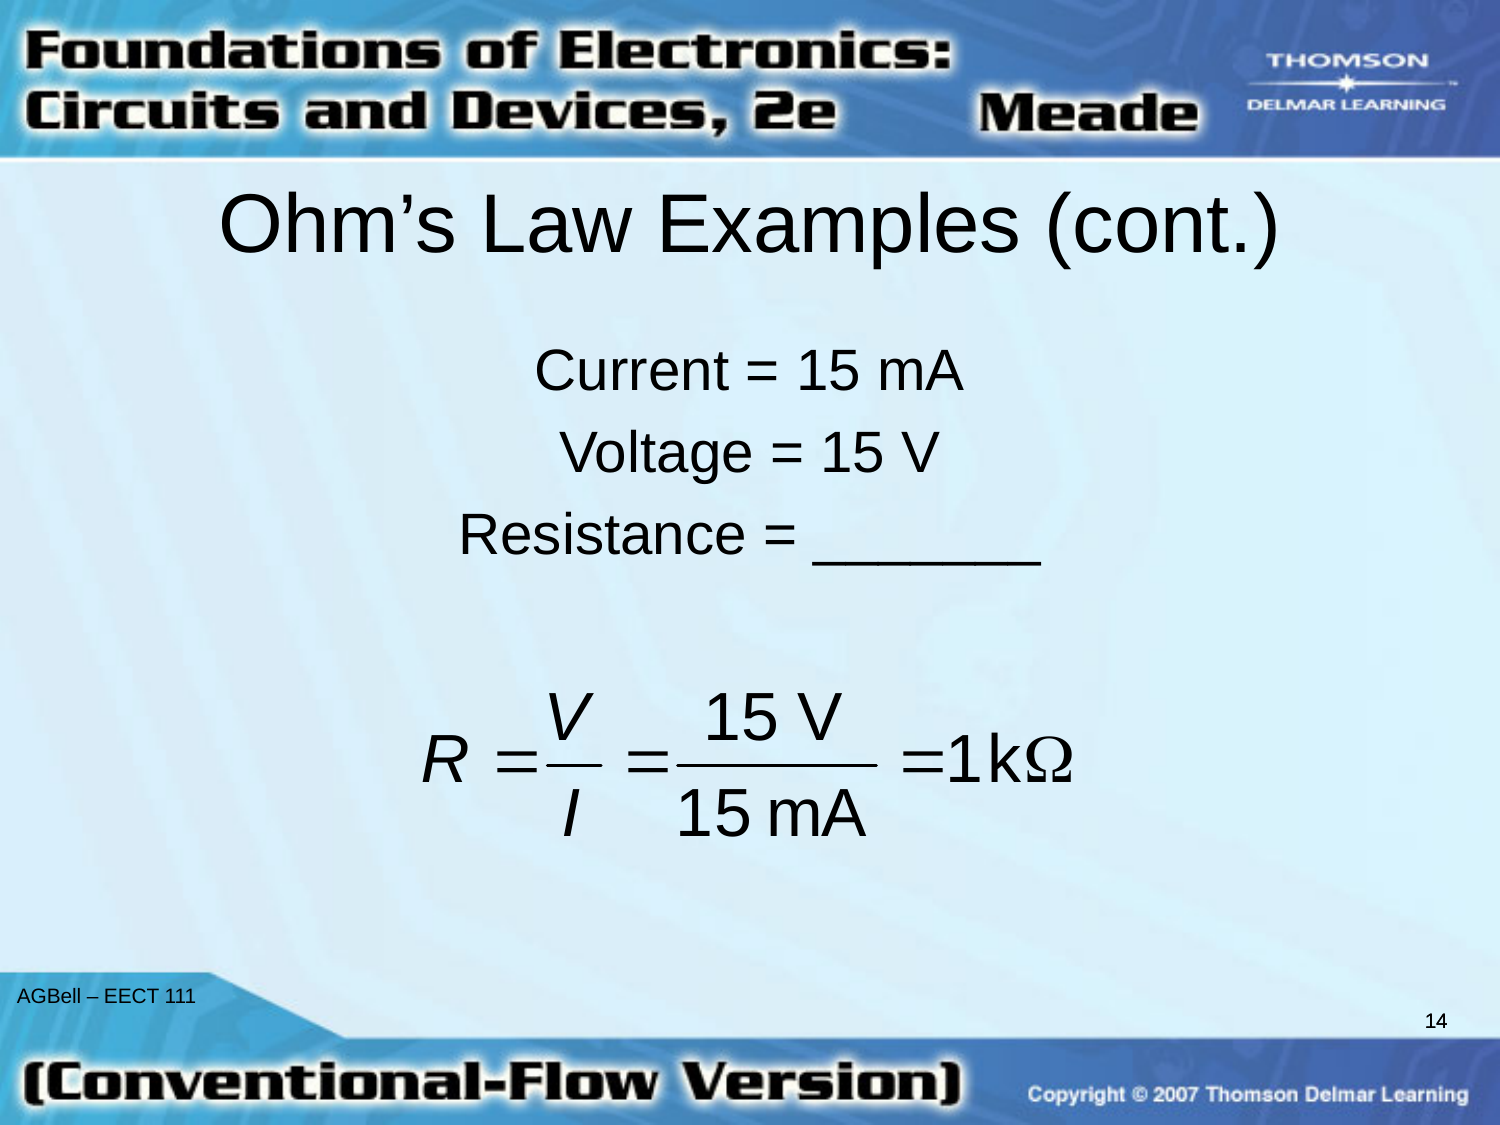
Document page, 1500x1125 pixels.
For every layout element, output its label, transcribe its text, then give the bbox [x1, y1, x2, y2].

title Ohm’s Law Examples (cont.) [112, 125, 1388, 313]
list Current = 15 mA Voltage = 15 V Resistance = _______ [112, 324, 1388, 1000]
picture [0, 0, 1500, 1125]
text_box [412, 674, 1088, 863]
